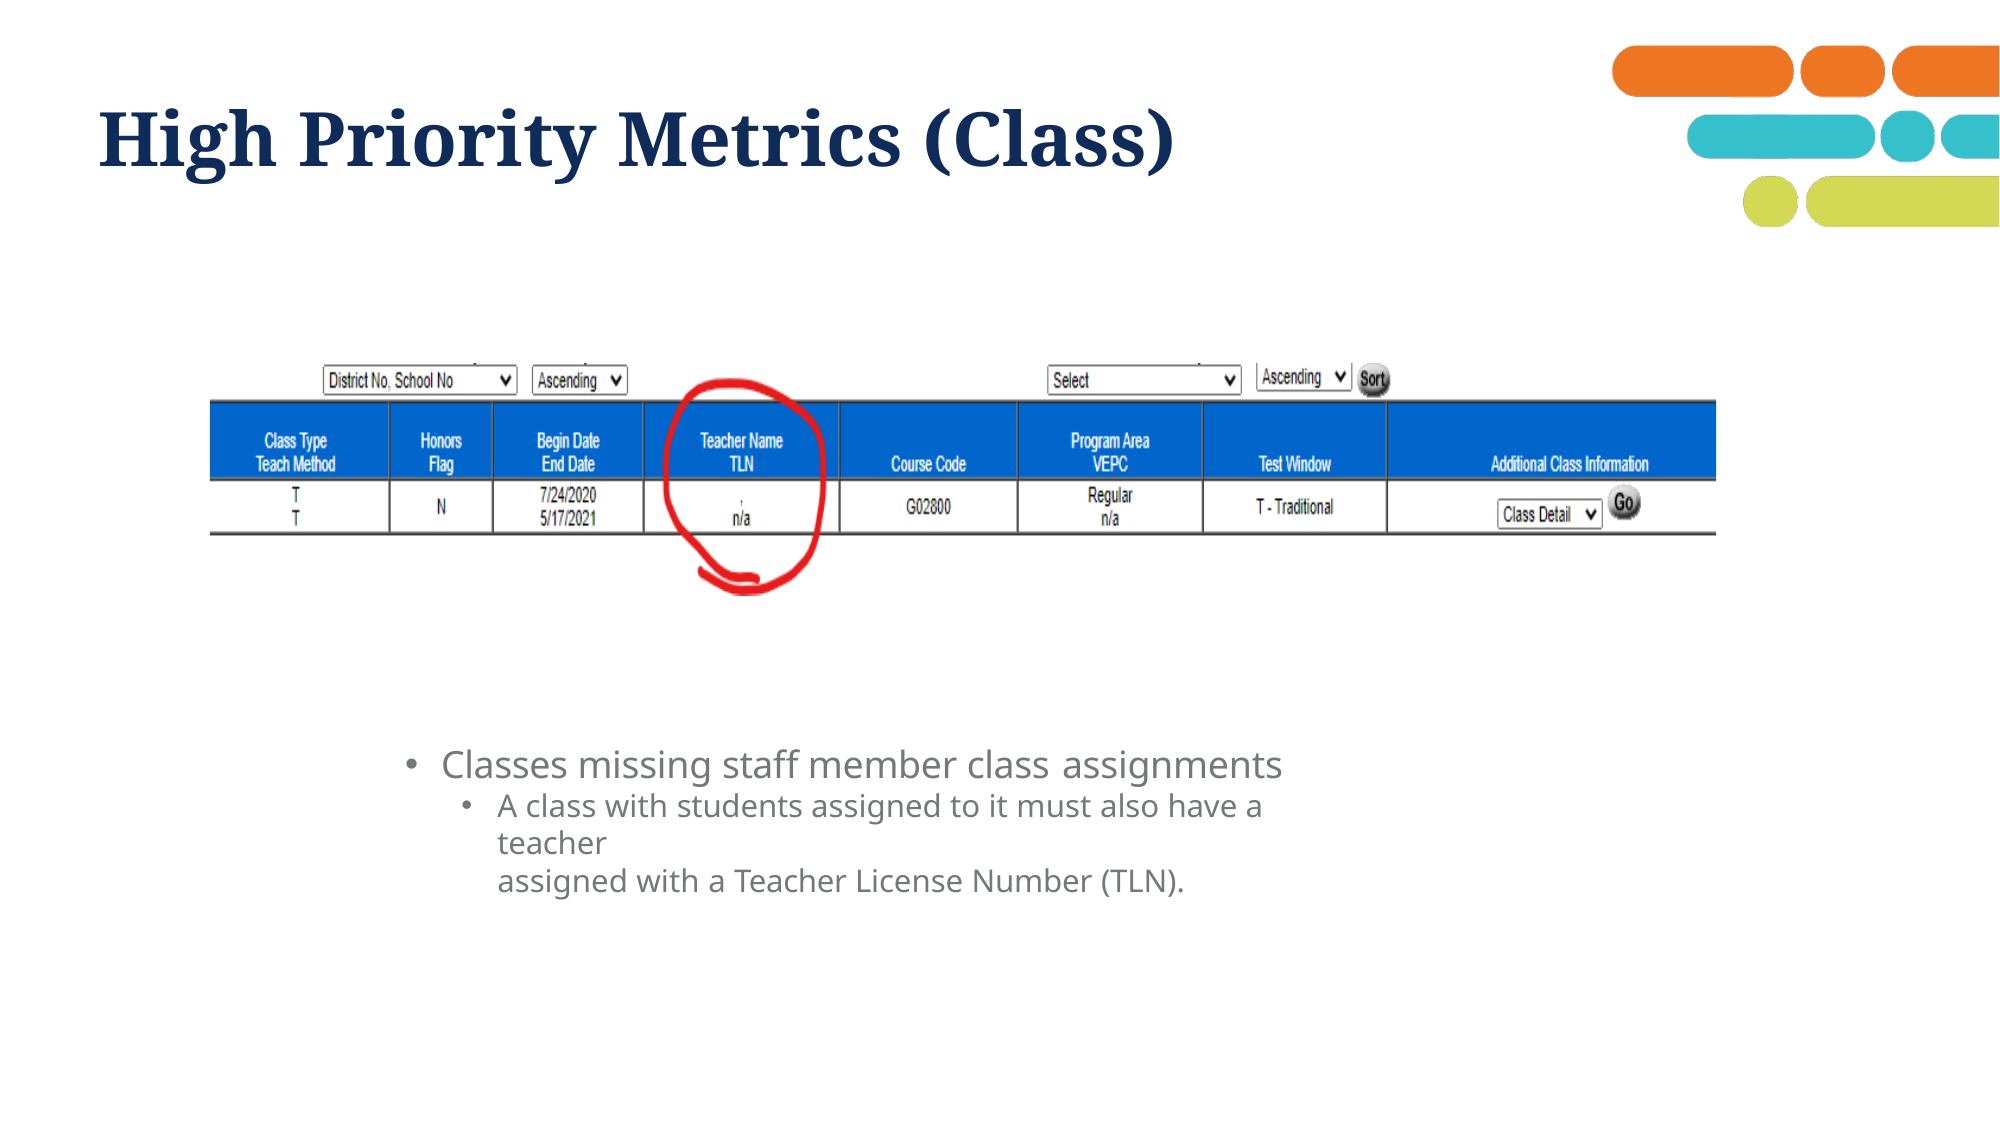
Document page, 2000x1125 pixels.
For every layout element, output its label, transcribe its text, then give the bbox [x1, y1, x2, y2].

text_box [209, 363, 1717, 596]
text_box Classes missing staff member class assignments A class with students assigned to it must also have a teacher assigned with a Teacher License Number (TLN). [403, 738, 1373, 899]
picture [1613, 46, 2000, 227]
title High Priority Metrics (Class) [83, 37, 1585, 236]
